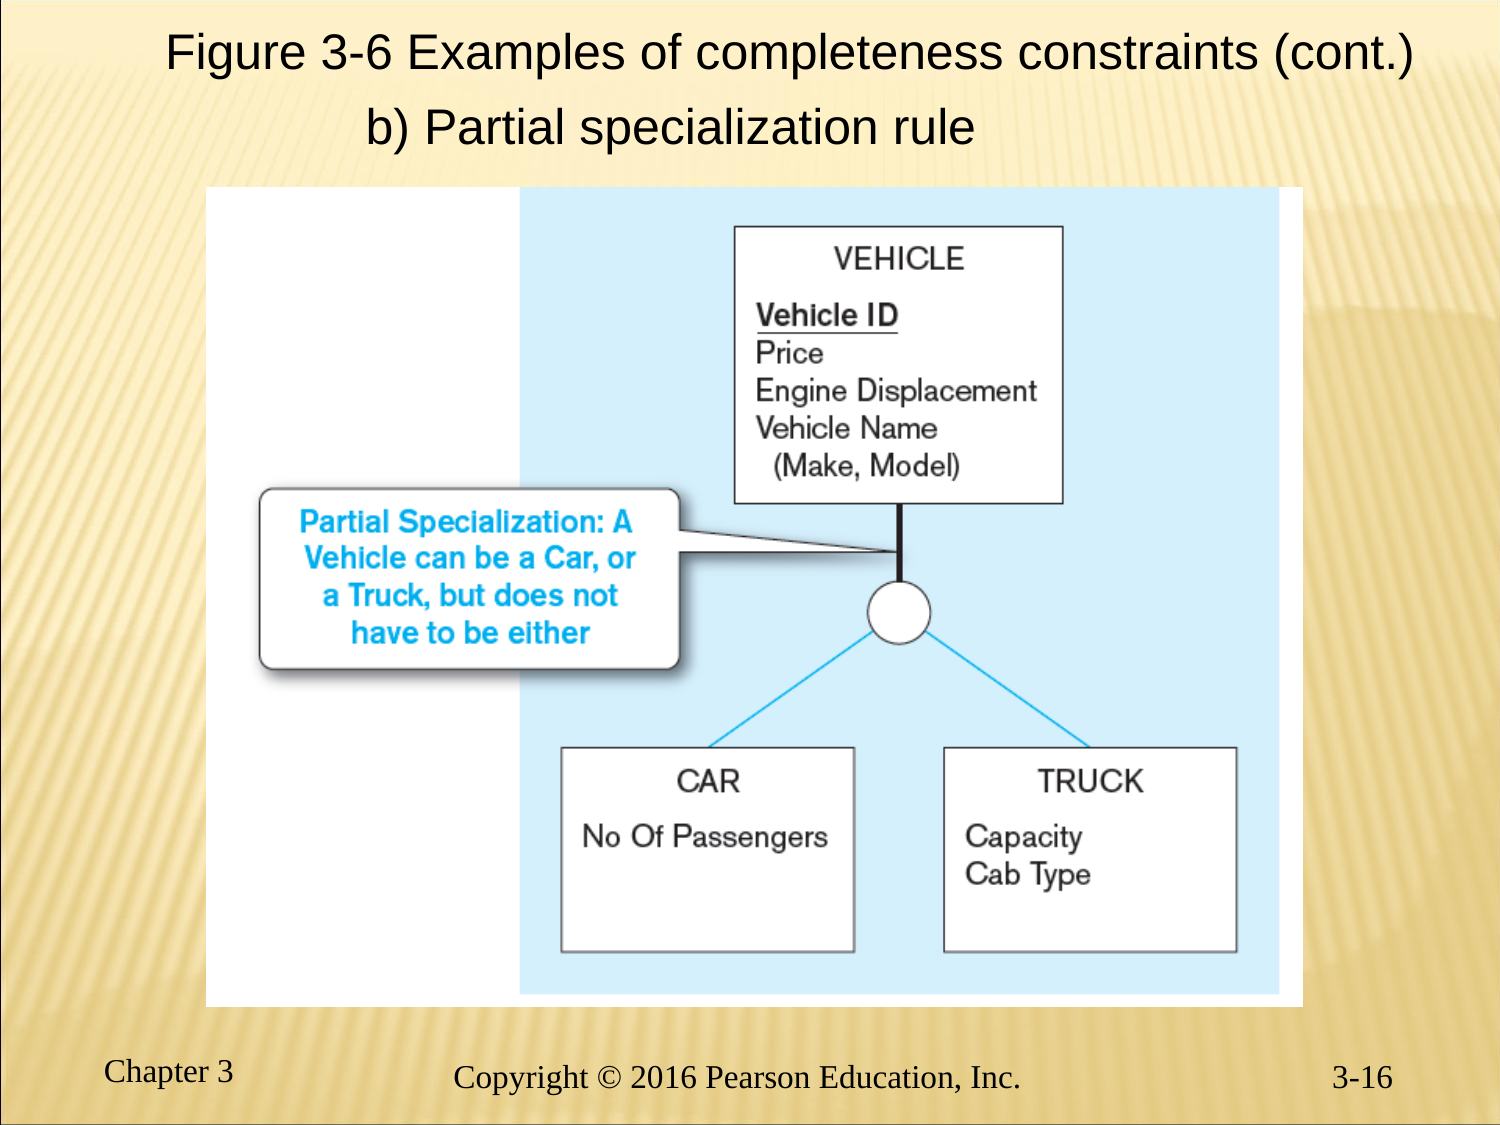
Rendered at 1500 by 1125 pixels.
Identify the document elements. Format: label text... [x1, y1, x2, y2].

picture [0, 0, 1500, 1125]
text_box b) Partial specialization rule [350, 88, 992, 163]
text_box Figure 3-6 Examples of completeness constraints (cont.) [150, 12, 1431, 88]
